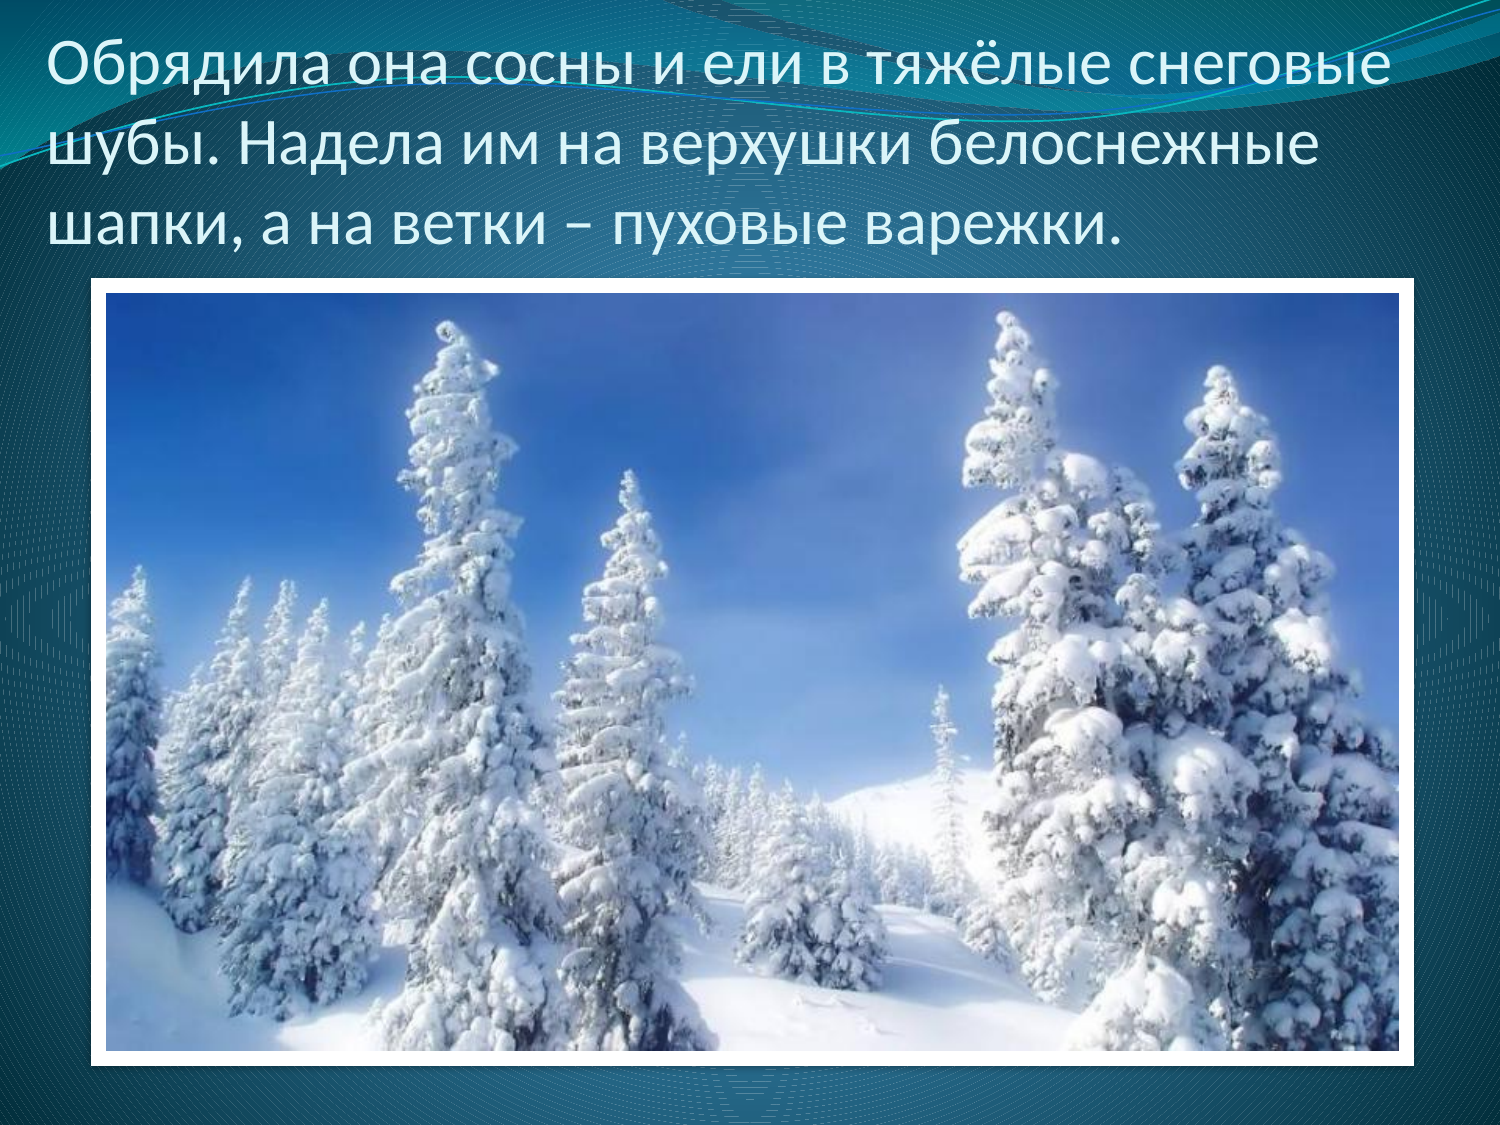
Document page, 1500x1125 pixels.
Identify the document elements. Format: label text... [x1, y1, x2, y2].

title Обрядила она сосны и ели в тяжёлые снеговые шубы. Надела им на верхушки белоснежные шапки, а на ветки – пуховые варежки. [46, 34, 1454, 258]
picture [105, 292, 1400, 1052]
